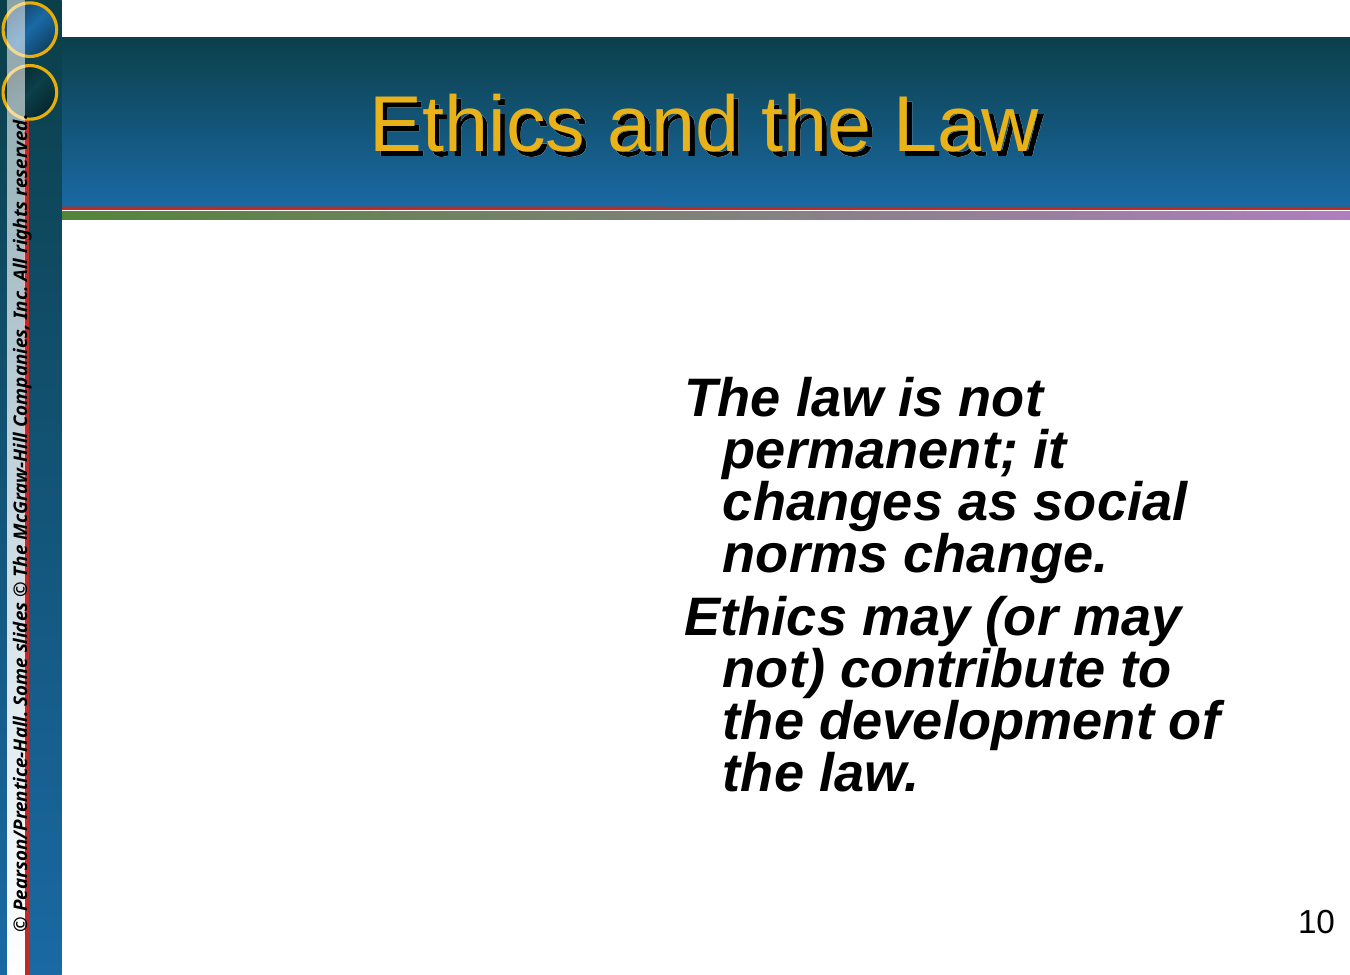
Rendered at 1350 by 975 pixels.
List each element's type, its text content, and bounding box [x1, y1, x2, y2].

title Ethics and the Law [58, 38, 1350, 202]
list The law is not permanent; it changes as social norms change. Ethics may (or may not) contribute to the development of the law. [671, 368, 1261, 838]
